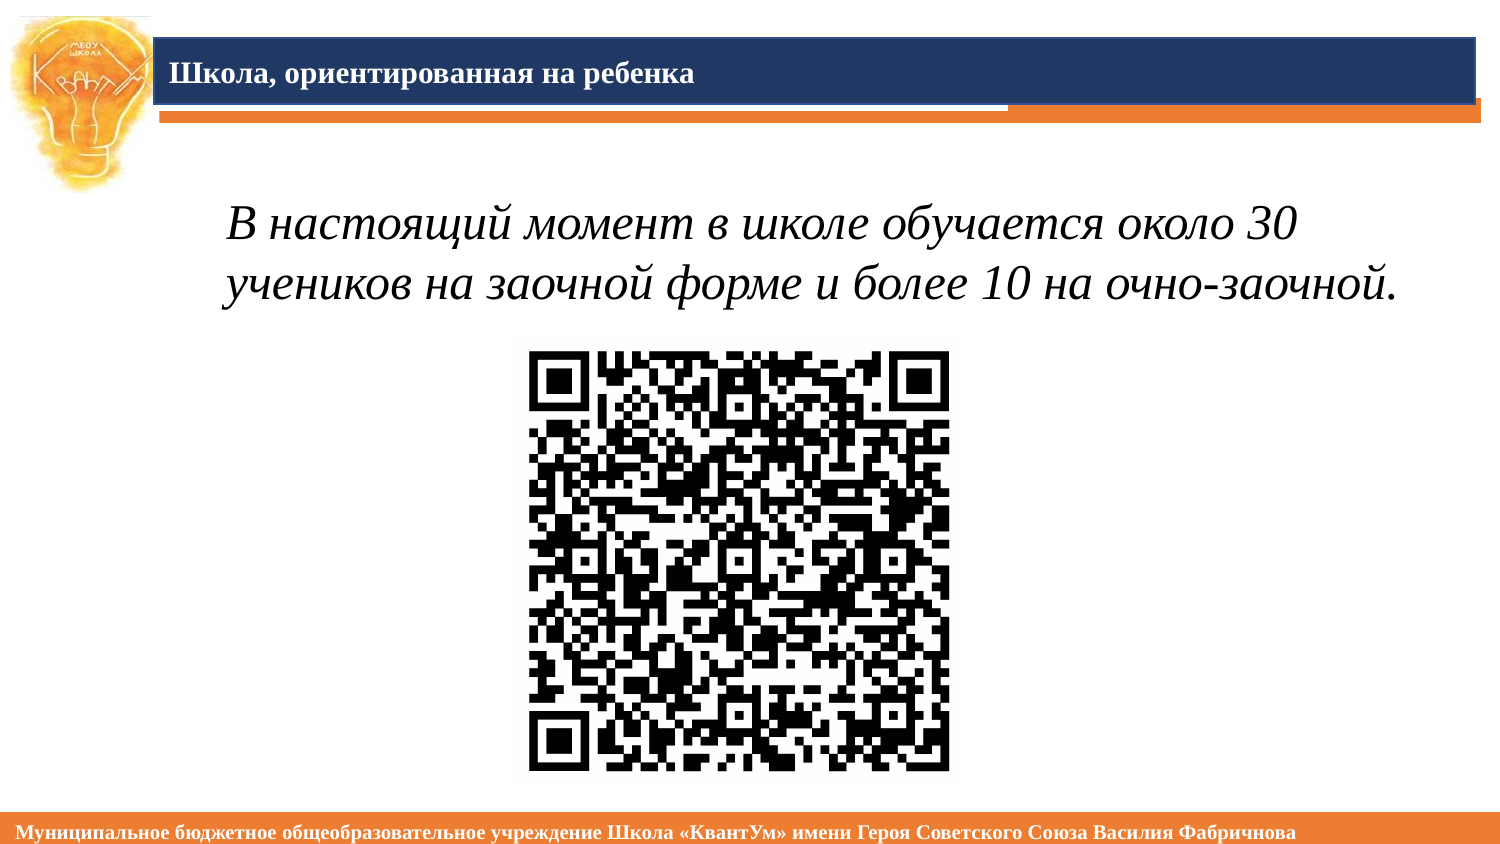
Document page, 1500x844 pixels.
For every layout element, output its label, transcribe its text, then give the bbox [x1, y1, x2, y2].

text_box Муниципальное бюджетное общеобразовательное учреждение Школа «КвантУм» имени Героя Советского Союза Василия Фабричнова [0, 812, 1500, 844]
text_box Школа, ориентированная на ребенка [164, 38, 1476, 105]
text_box В настоящий момент в школе обучается около 30 учеников на заочной форме и более 10 на очно-заочной. [210, 174, 1467, 310]
picture [10, 15, 160, 194]
picture [512, 334, 967, 789]
